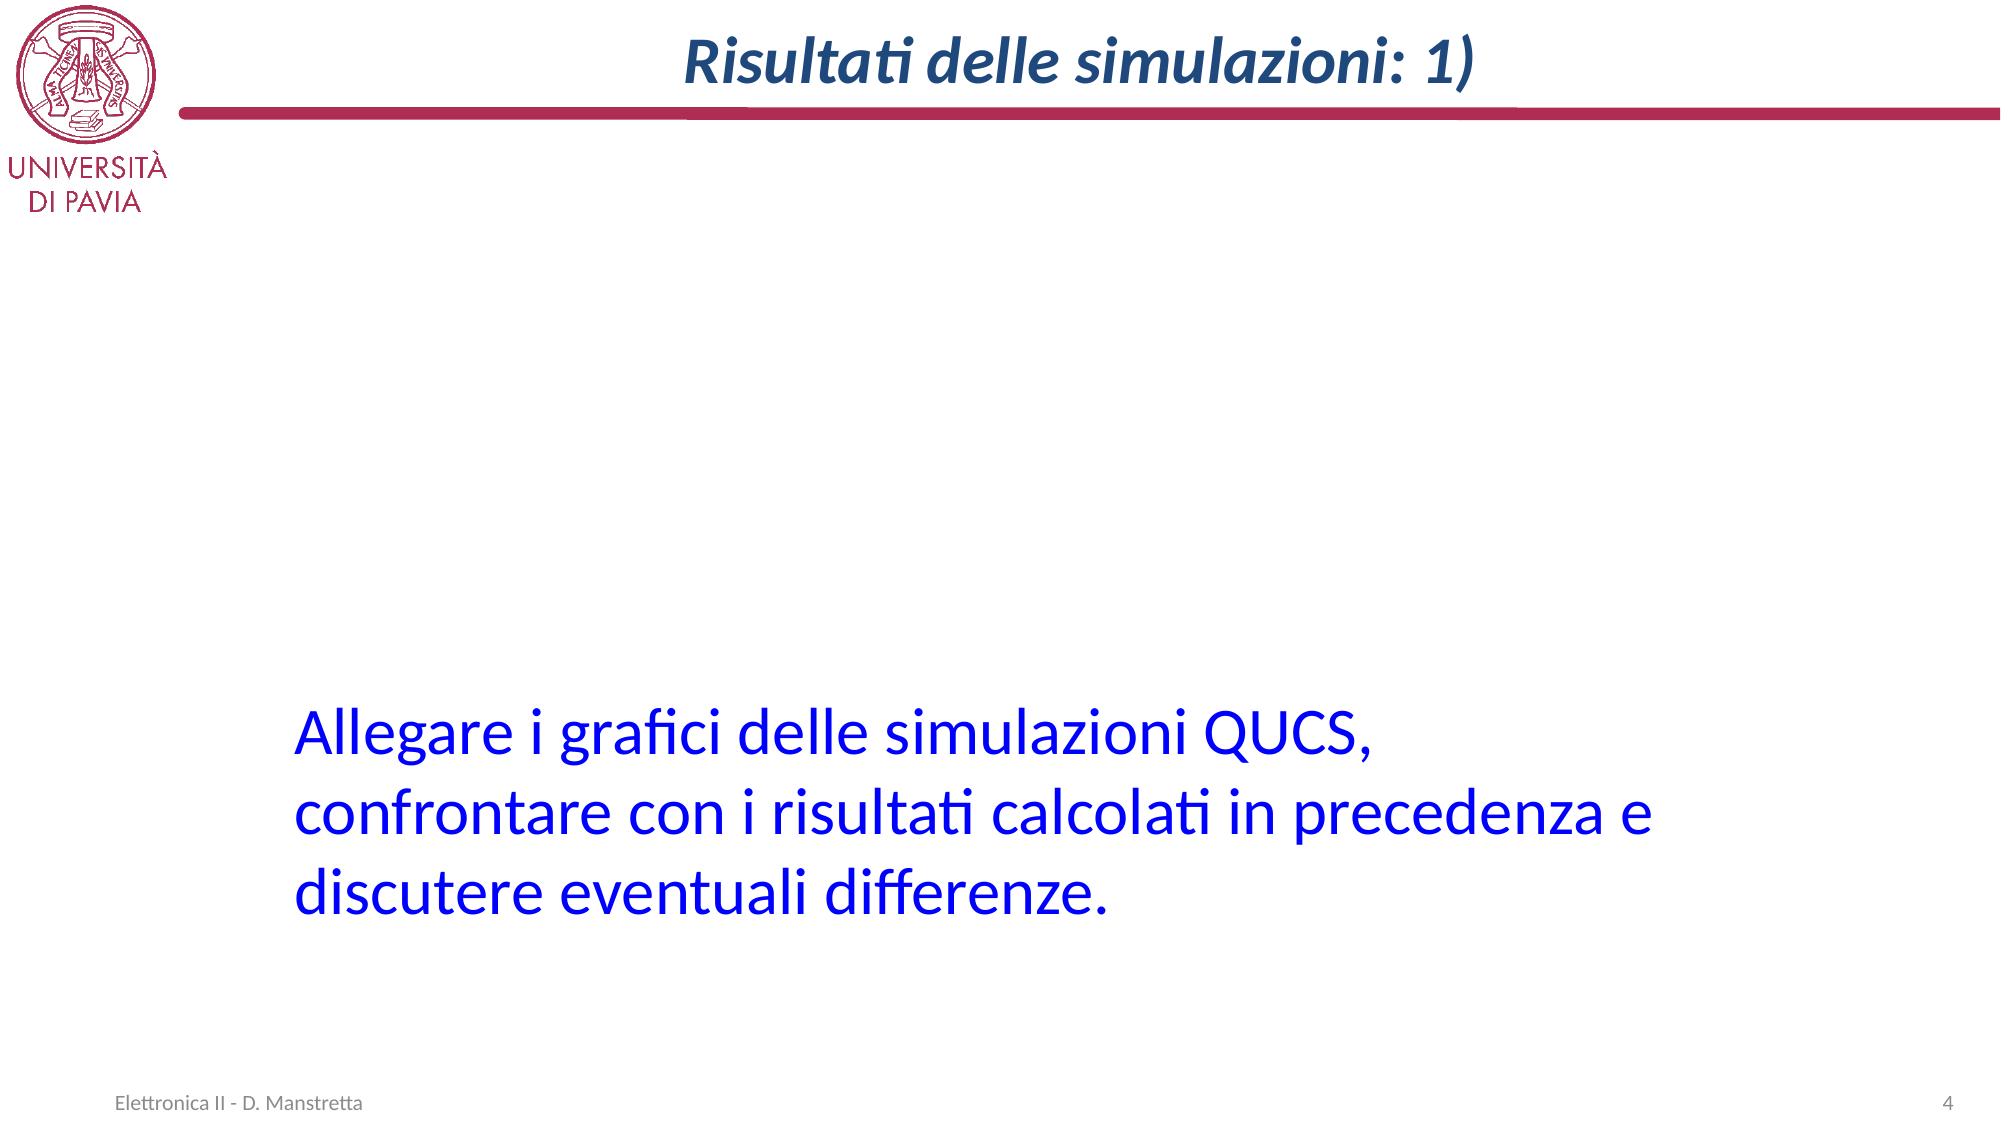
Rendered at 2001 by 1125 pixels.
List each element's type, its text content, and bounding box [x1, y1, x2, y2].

picture [6, 5, 174, 220]
slide_number 4 [1730, 1085, 1969, 1118]
title Risultati delle simulazioni: 1) [208, 0, 1953, 114]
slide_number Elettronica II - D. Manstretta [99, 1085, 567, 1118]
text_box Allegare i grafici delle simulazioni QUCS, confrontare con i risultati calcolati in precedenza e discutere eventuali differenze. [279, 680, 1698, 936]
